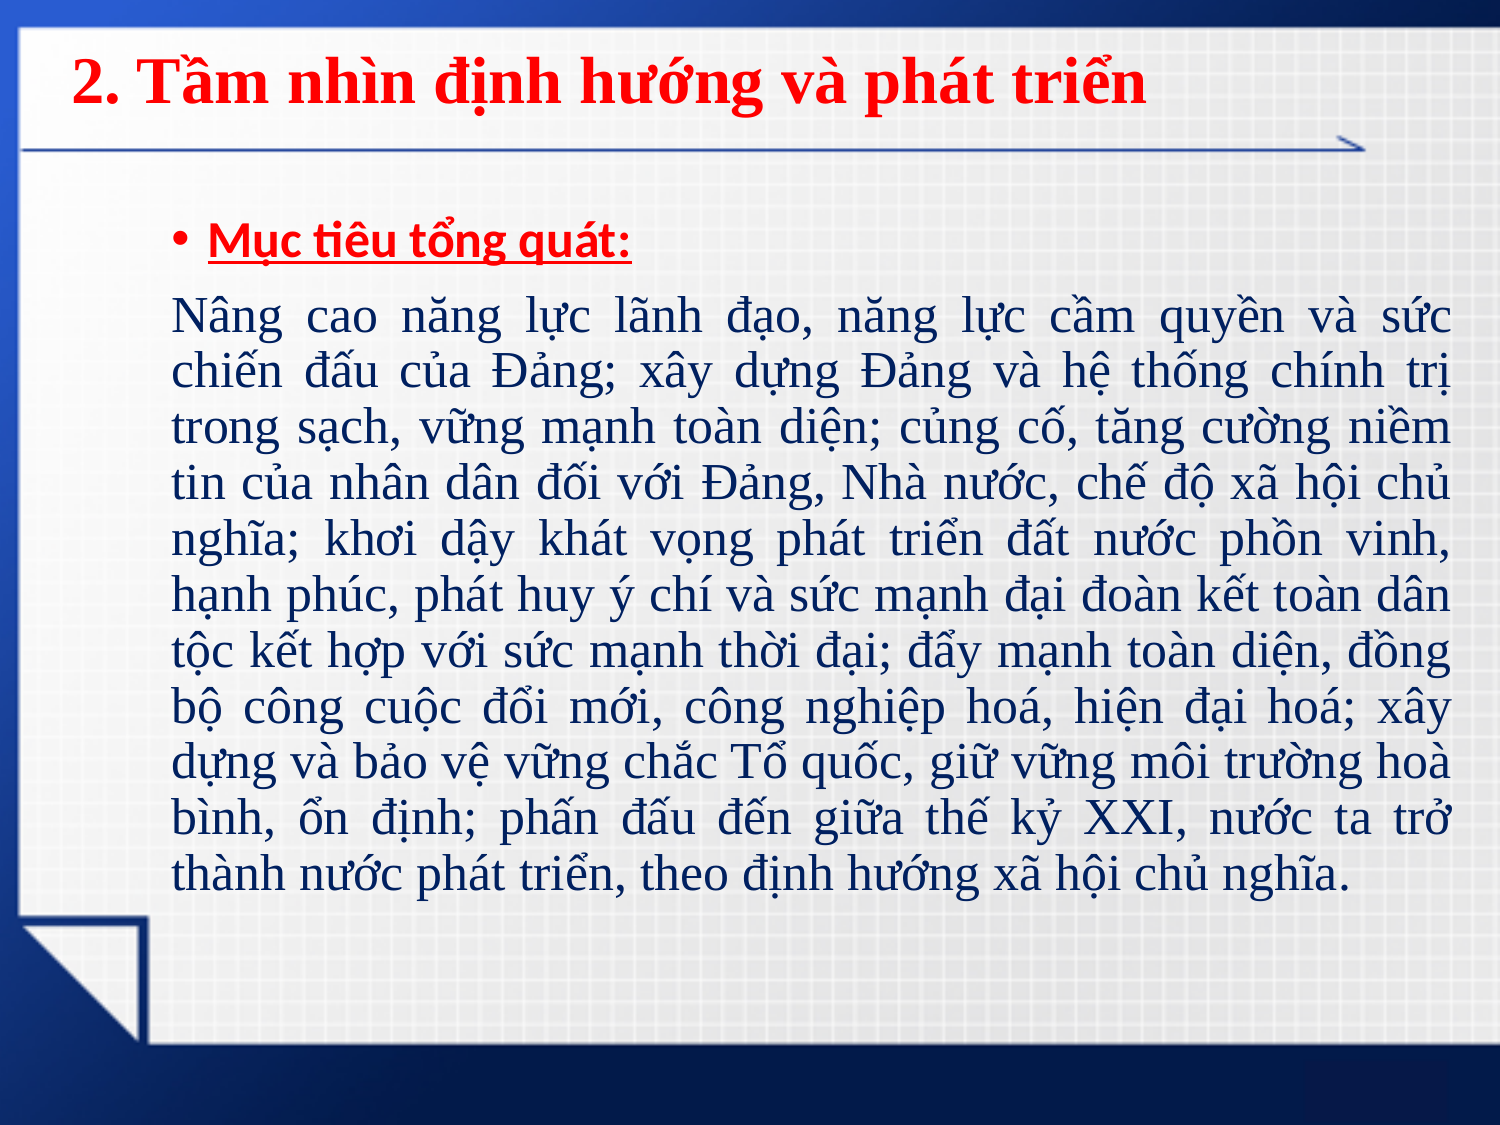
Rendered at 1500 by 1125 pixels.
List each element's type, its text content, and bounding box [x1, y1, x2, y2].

picture [0, 0, 1500, 1125]
list Mục tiêu tổng quát: Nâng cao năng lực lãnh đạo, năng lực cầm quyền và sức chiến đấu của Đảng; xây dựng Đảng và hệ thống chính trị trong sạch, vững mạnh toàn diện; củng cố, tăng cường niềm tin của nhân dân đối với Đảng, Nhà nước, chế độ xã hội chủ nghĩa; khơi dậy khát vọng phát triển đất nước phồn vinh, hạnh phúc, phát huy ý chí và sức mạnh đại đoàn kết toàn dân tộc kết hợp với sức mạnh thời đại; đẩy mạnh toàn diện, đồng bộ công cuộc đổi mới, công nghiệp hoá, hiện đại hoá; xây dựng và bảo vệ vững chắc Tổ quốc, giữ vững môi trường hoà bình, ổn định; phấn đấu đến giữa thế kỷ XXI, nước ta trở thành nước phát triển, theo định hướng xã hội chủ nghĩa. [156, 205, 1470, 920]
title 2. Tầm nhìn định hướng và phát triển [56, 67, 1266, 176]
